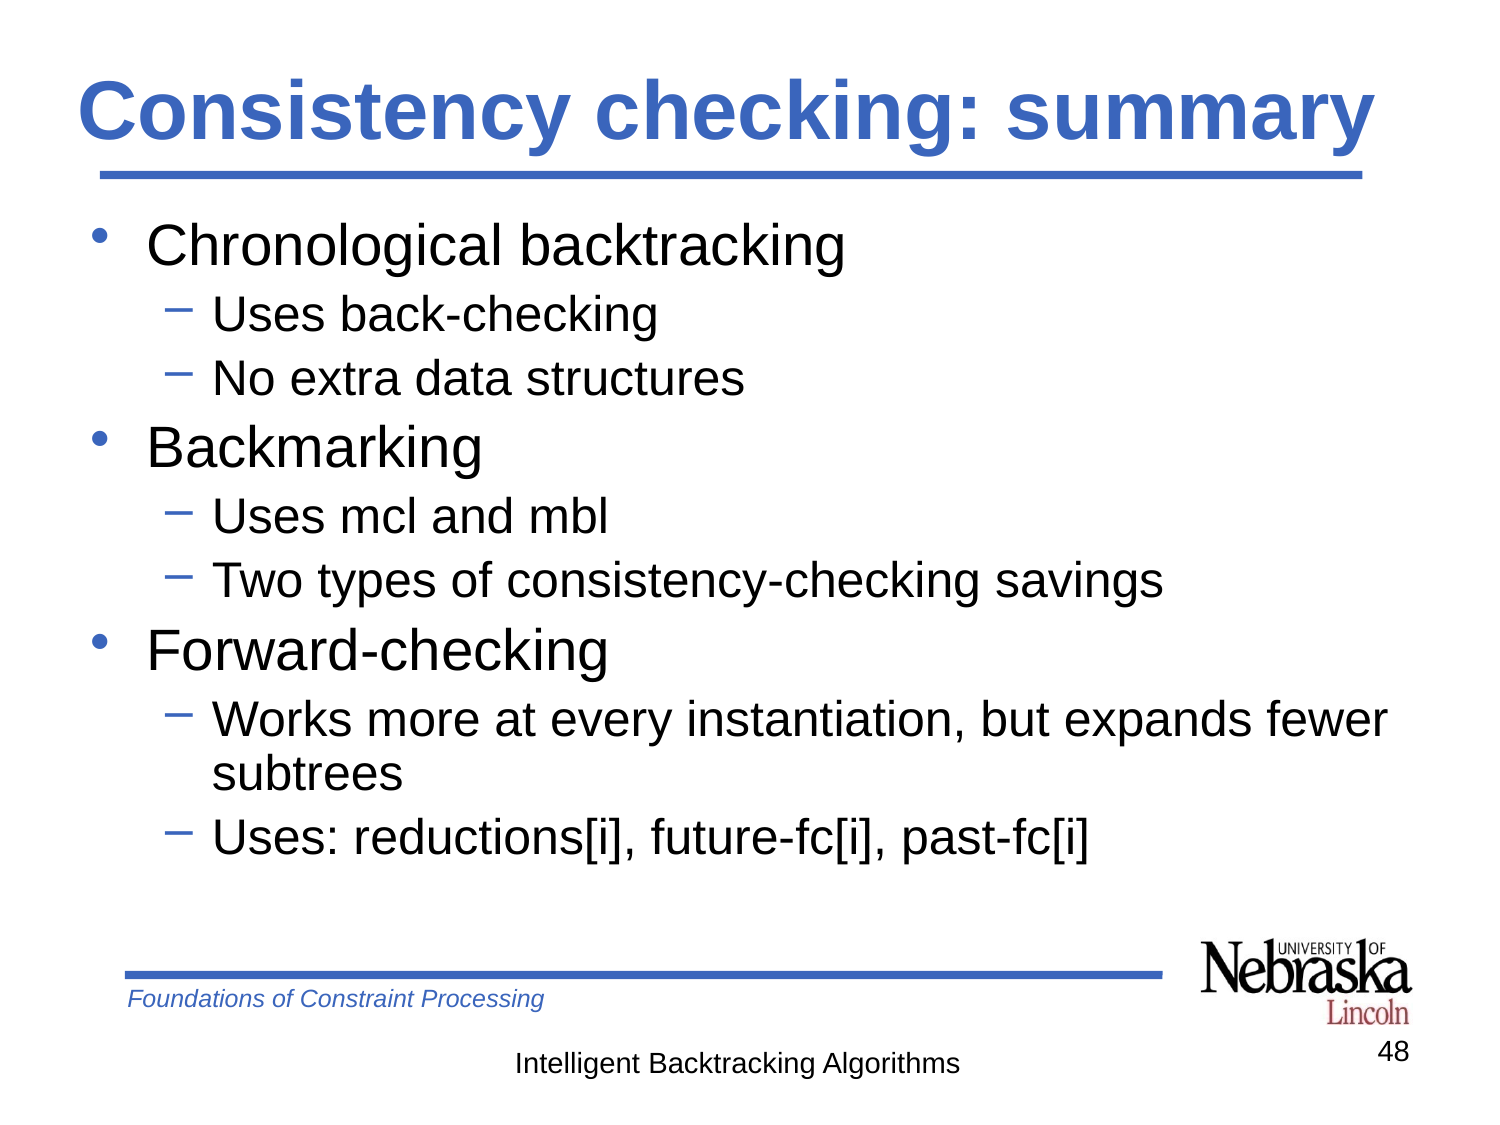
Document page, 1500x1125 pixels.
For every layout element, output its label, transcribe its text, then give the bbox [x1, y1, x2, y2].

list Chronological backtracking Uses back-checking No extra data structures Backmarking Uses mcl and mbl Two types of consistency-checking savings Forward-checking Works more at every instantiation, but expands fewer subtrees Uses: reductions[i], future-fc[i], past-fc[i] [75, 207, 1425, 950]
slide_number 48 [1074, 1024, 1426, 1103]
picture [1200, 950, 1413, 1024]
title Consistency checking: summary [62, 50, 1413, 163]
